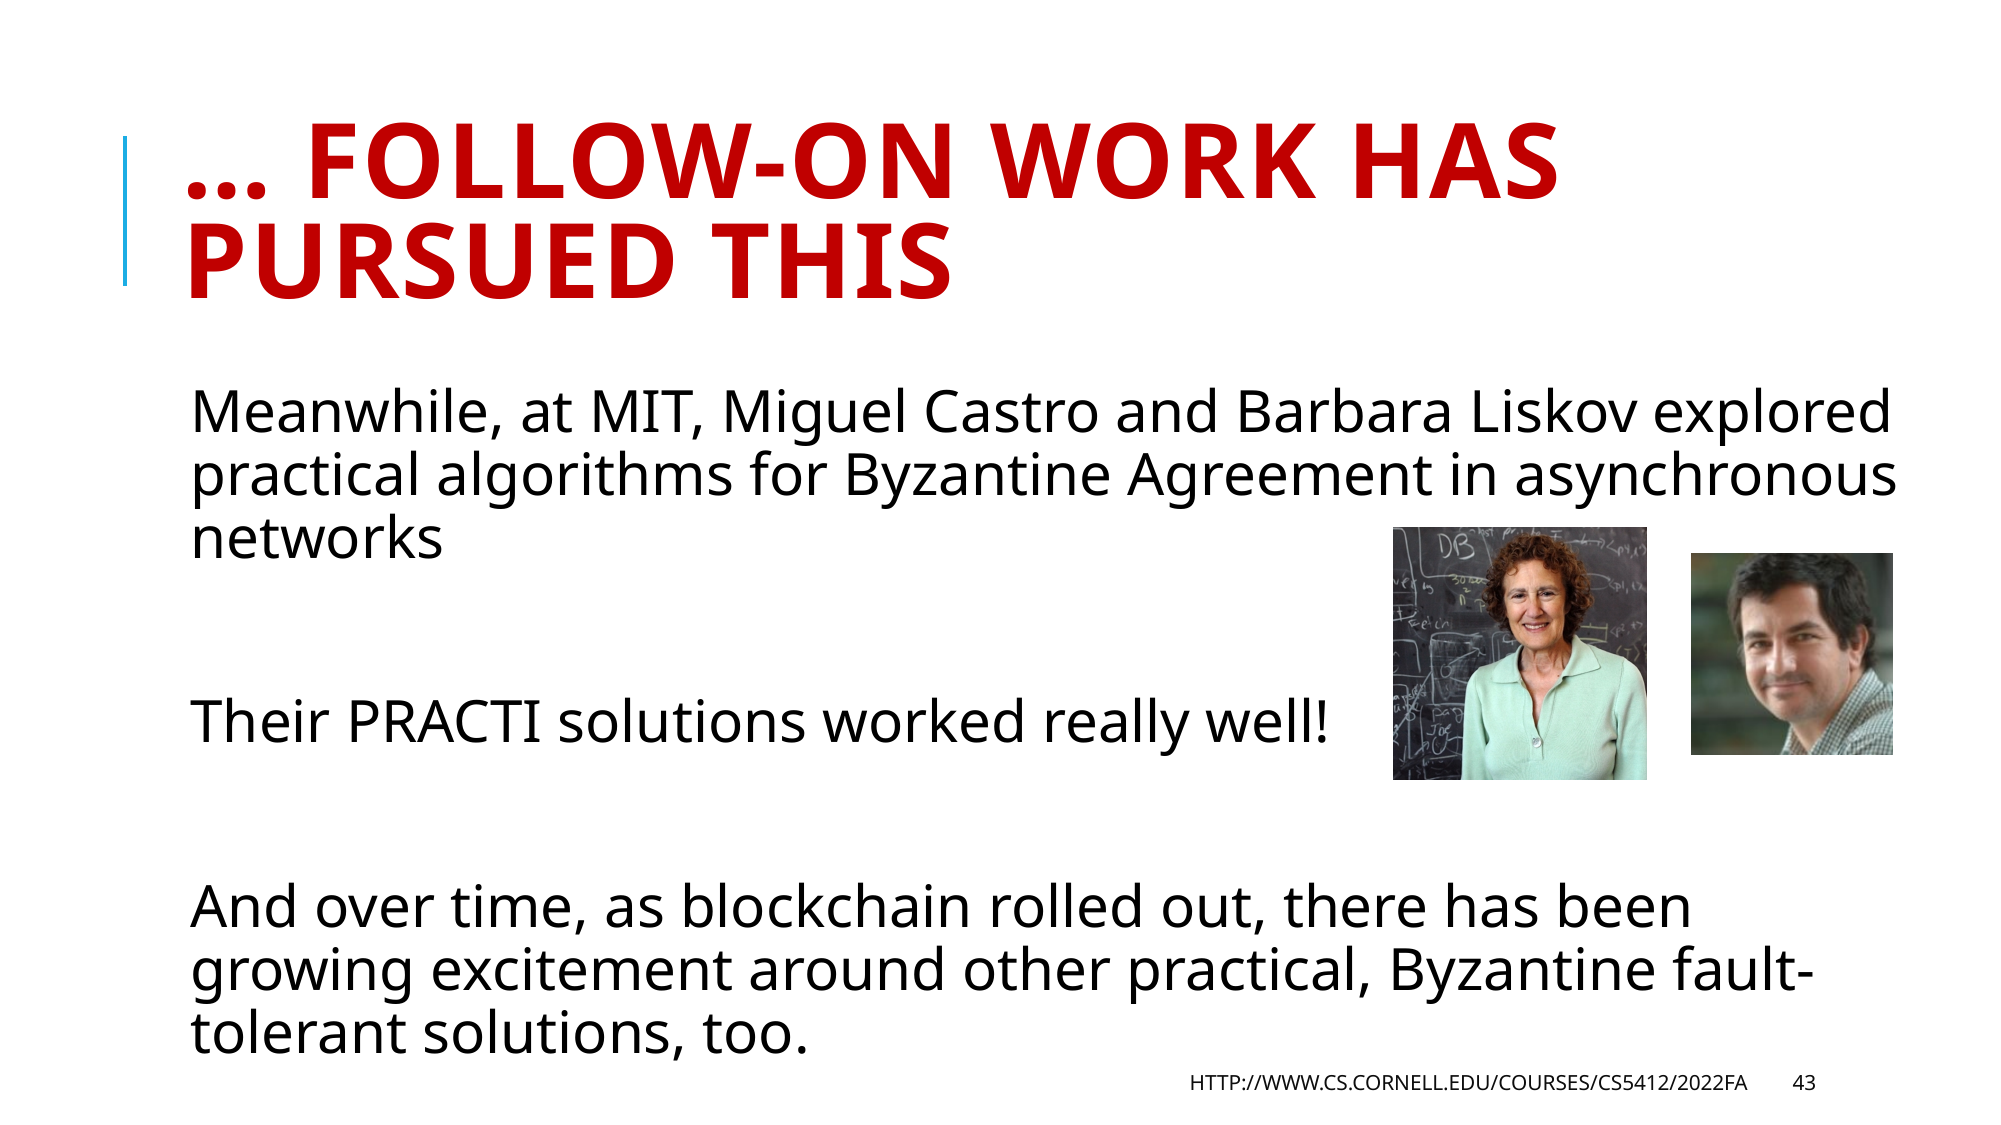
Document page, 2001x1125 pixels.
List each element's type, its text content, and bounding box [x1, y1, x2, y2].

picture [1393, 527, 1647, 781]
picture [1690, 552, 1893, 755]
slide_number 43 [1777, 1061, 1938, 1107]
title … Follow-on Work has Pursued This [168, 96, 1938, 342]
footer http://www.cs.cornell.edu/courses/cs5412/2022fa [794, 1061, 1763, 1107]
list Meanwhile, at MIT, Miguel Castro and Barbara Liskov explored practical algorithms for Byzantine Agreement in asynchronous networks Their PRACTI solutions worked really well! And over time, as blockchain rolled out, there has been growing excitement around other practical, Byzantine fault-tolerant solutions, too. [168, 375, 1938, 1035]
